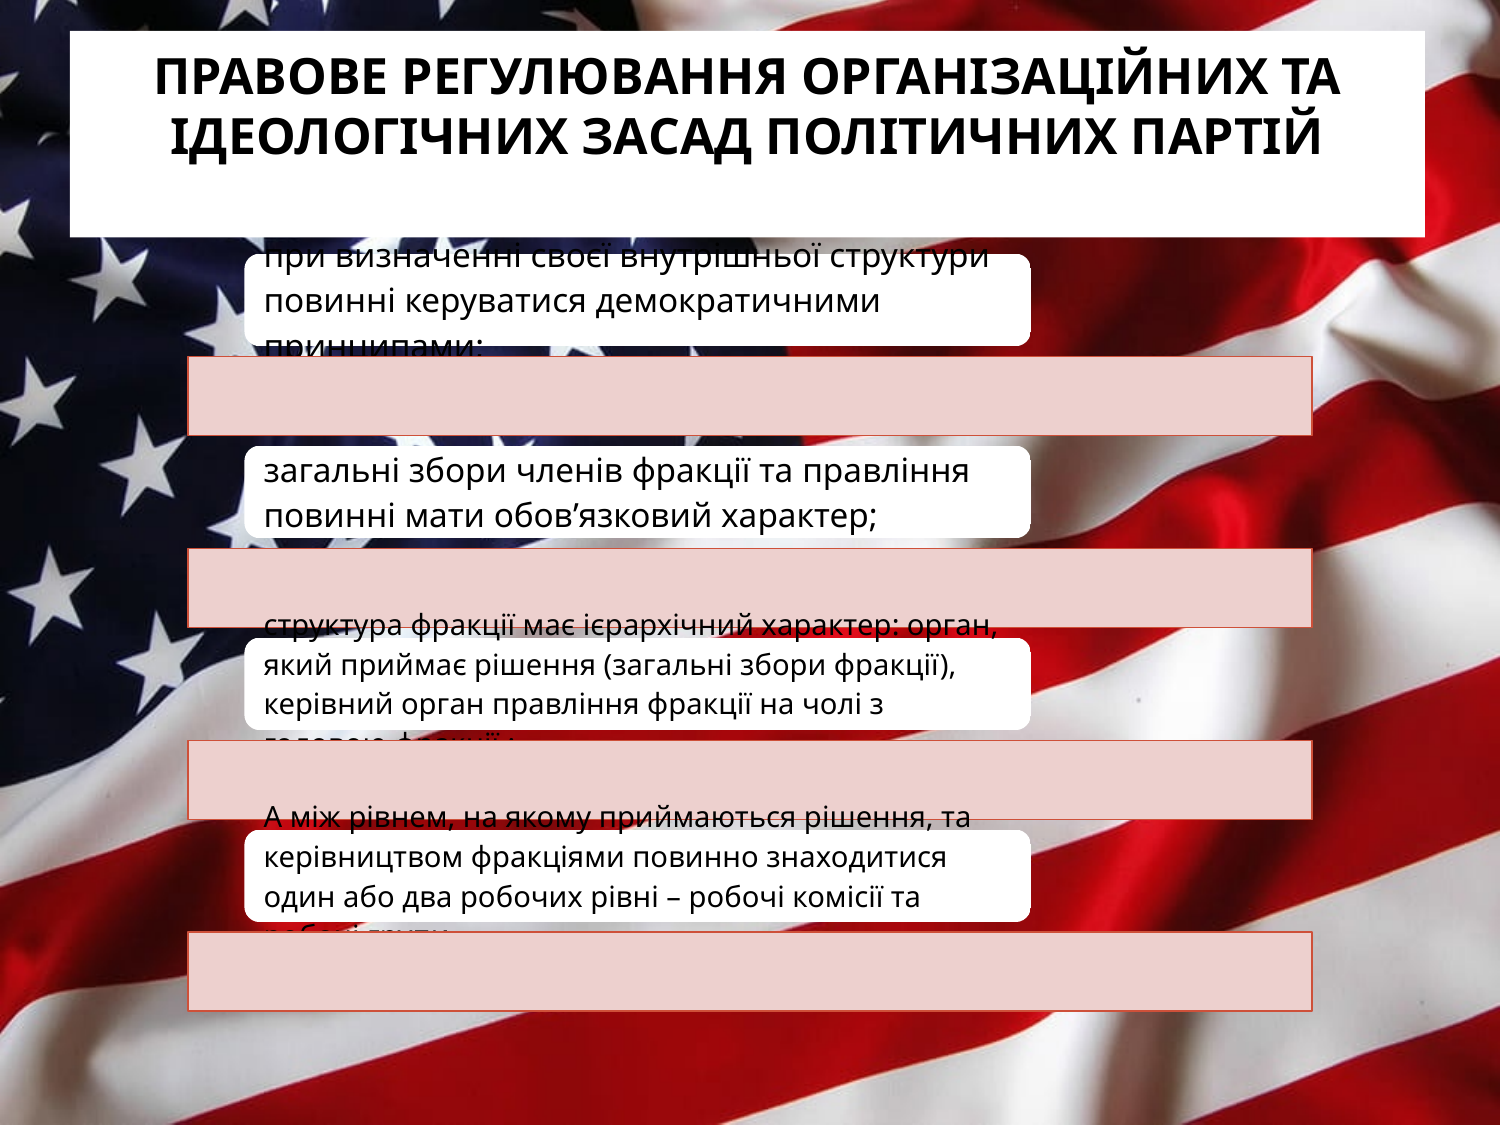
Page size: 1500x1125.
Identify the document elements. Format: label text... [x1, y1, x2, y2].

picture [0, 0, 1500, 1125]
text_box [187, 243, 1313, 1012]
title Правове регулювання організаційних та ідеологічних засад політичних партій [69, 30, 1425, 238]
